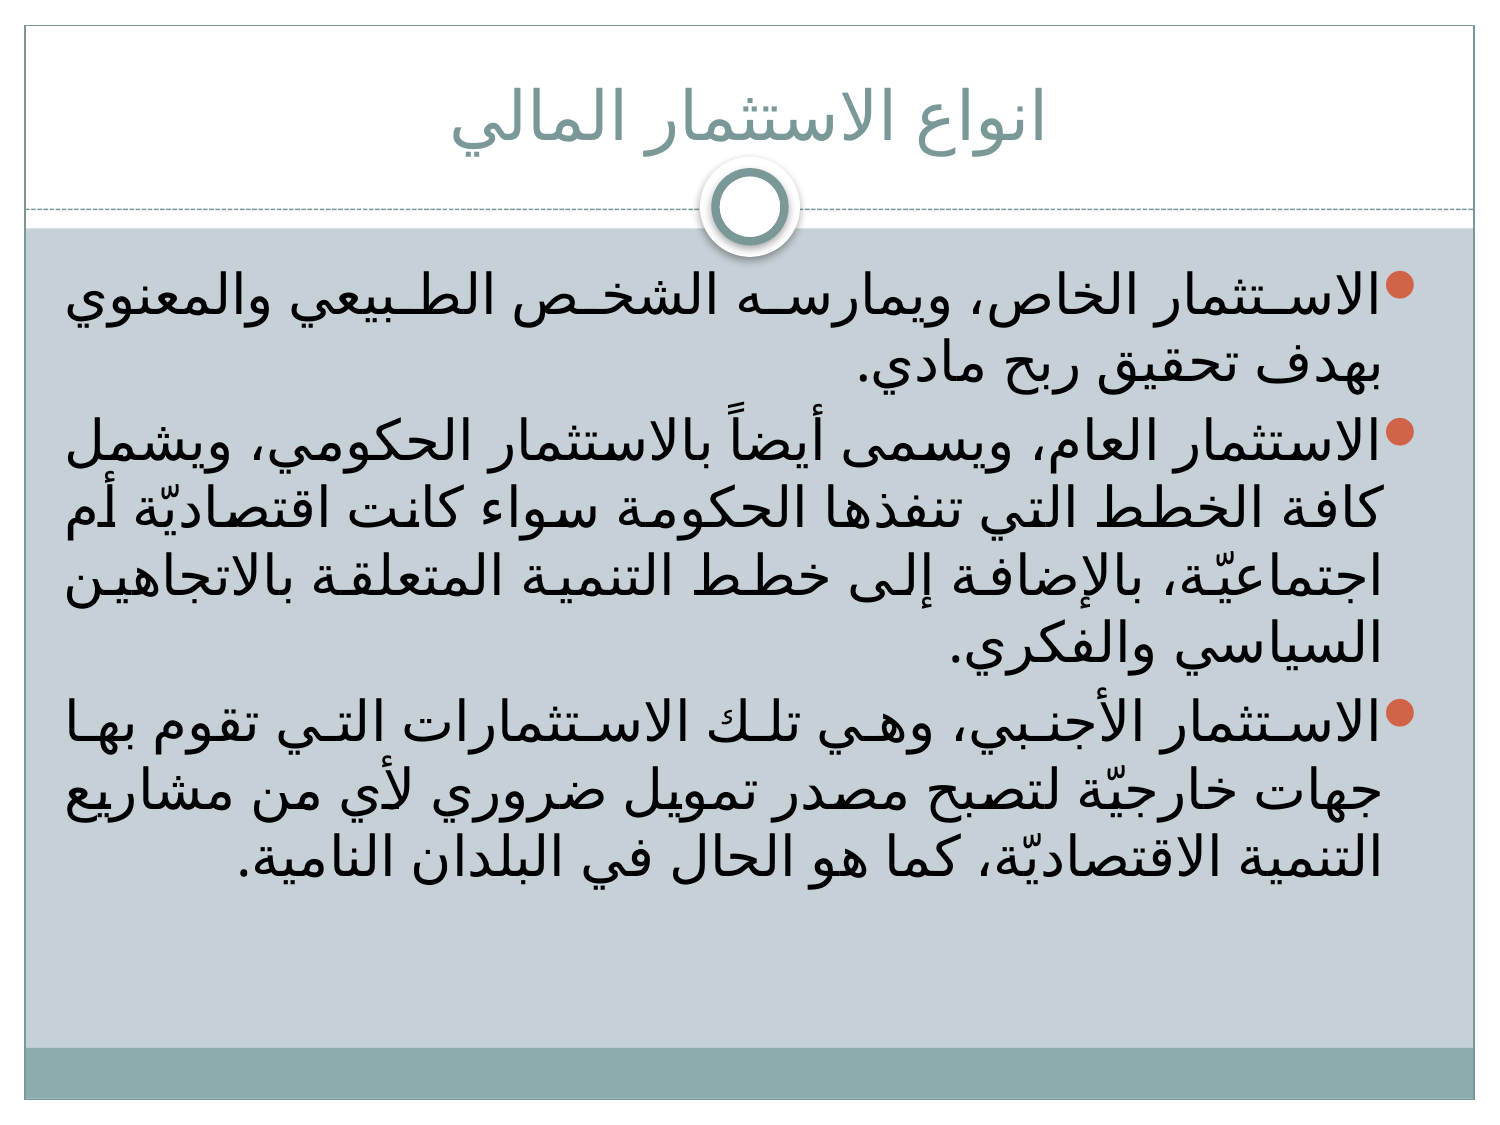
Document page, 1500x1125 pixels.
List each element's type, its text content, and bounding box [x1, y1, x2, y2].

title انواع الاستثمار المالي [49, 37, 1450, 162]
list الاستثمار الخاص، ويمارسه الشخص الطبيعي والمعنوي بهدف تحقيق ربح مادي. الاستثمار العام، ويسمى أيضاً بالاستثمار الحكومي، ويشمل كافة الخطط التي تنفذها الحكومة سواء كانت اقتصاديّة أم اجتماعيّة، بالإضافة إلى خطط التنمية المتعلقة بالاتجاهين السياسي والفكري. الاستثمار الأجنبي، وهي تلك الاستثمارات التي تقوم بها جهات خارجيّة لتصبح مصدر تمويل ضروري لأي من مشاريع التنمية الاقتصاديّة، كما هو الحال في البلدان النامية. [49, 250, 1445, 1001]
